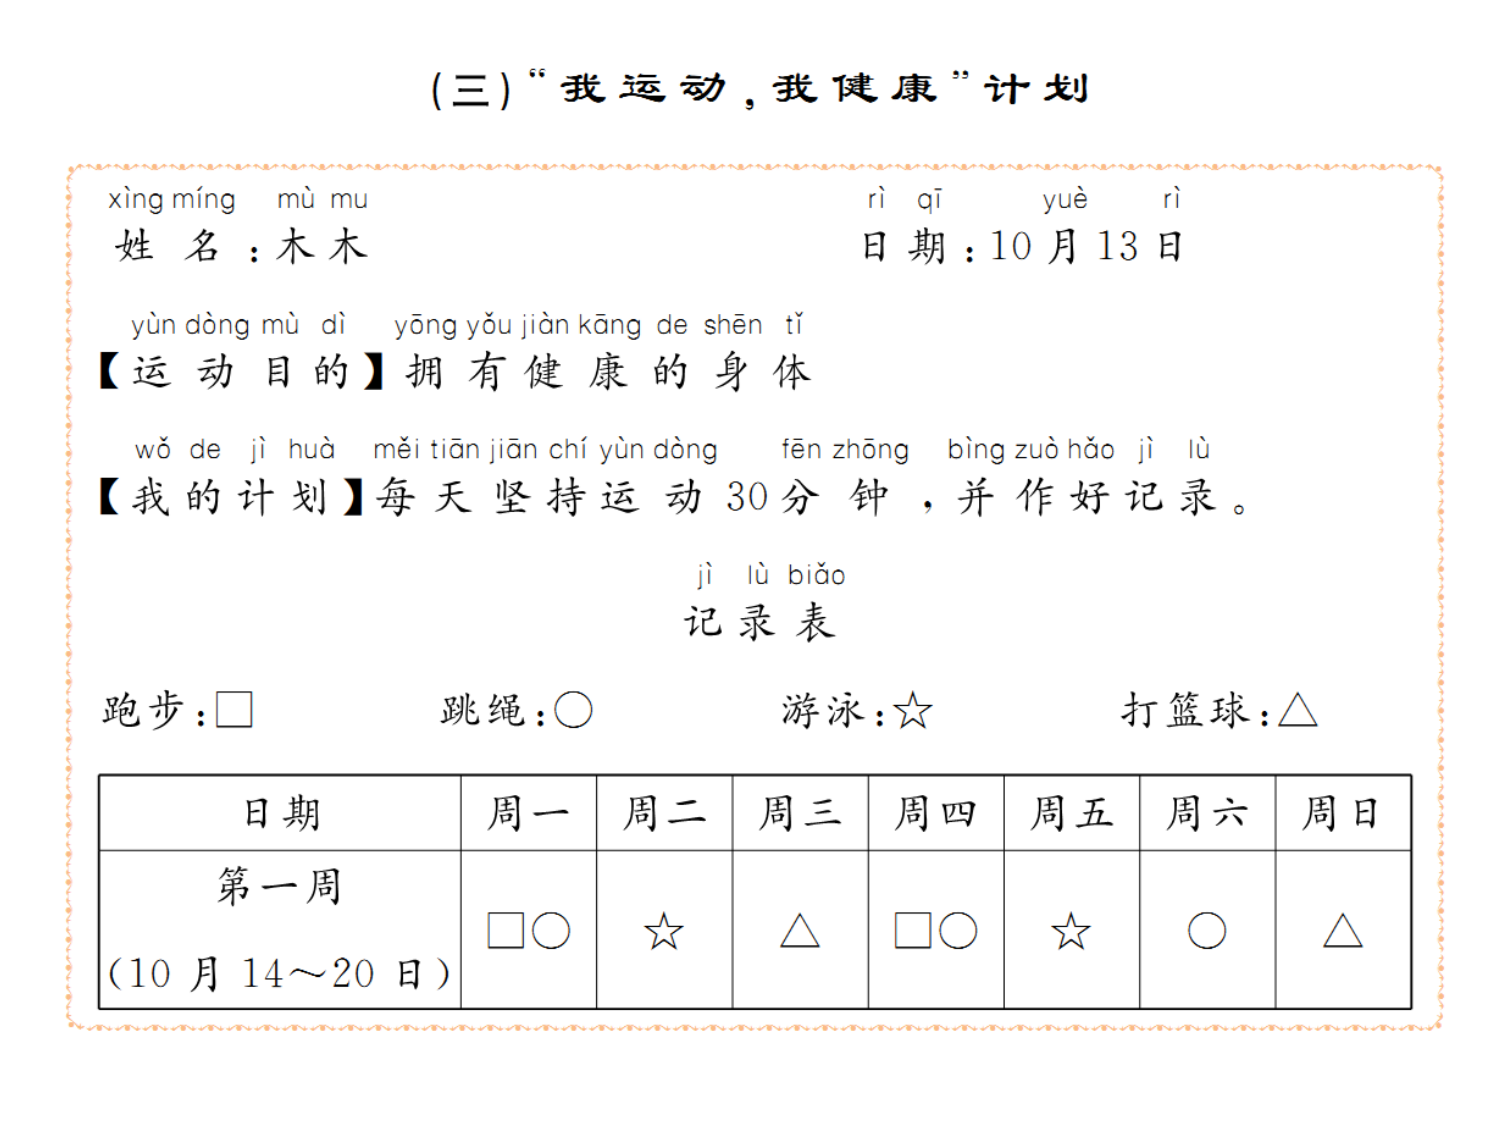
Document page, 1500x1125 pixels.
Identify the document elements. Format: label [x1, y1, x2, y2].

picture [53, 42, 1471, 1048]
